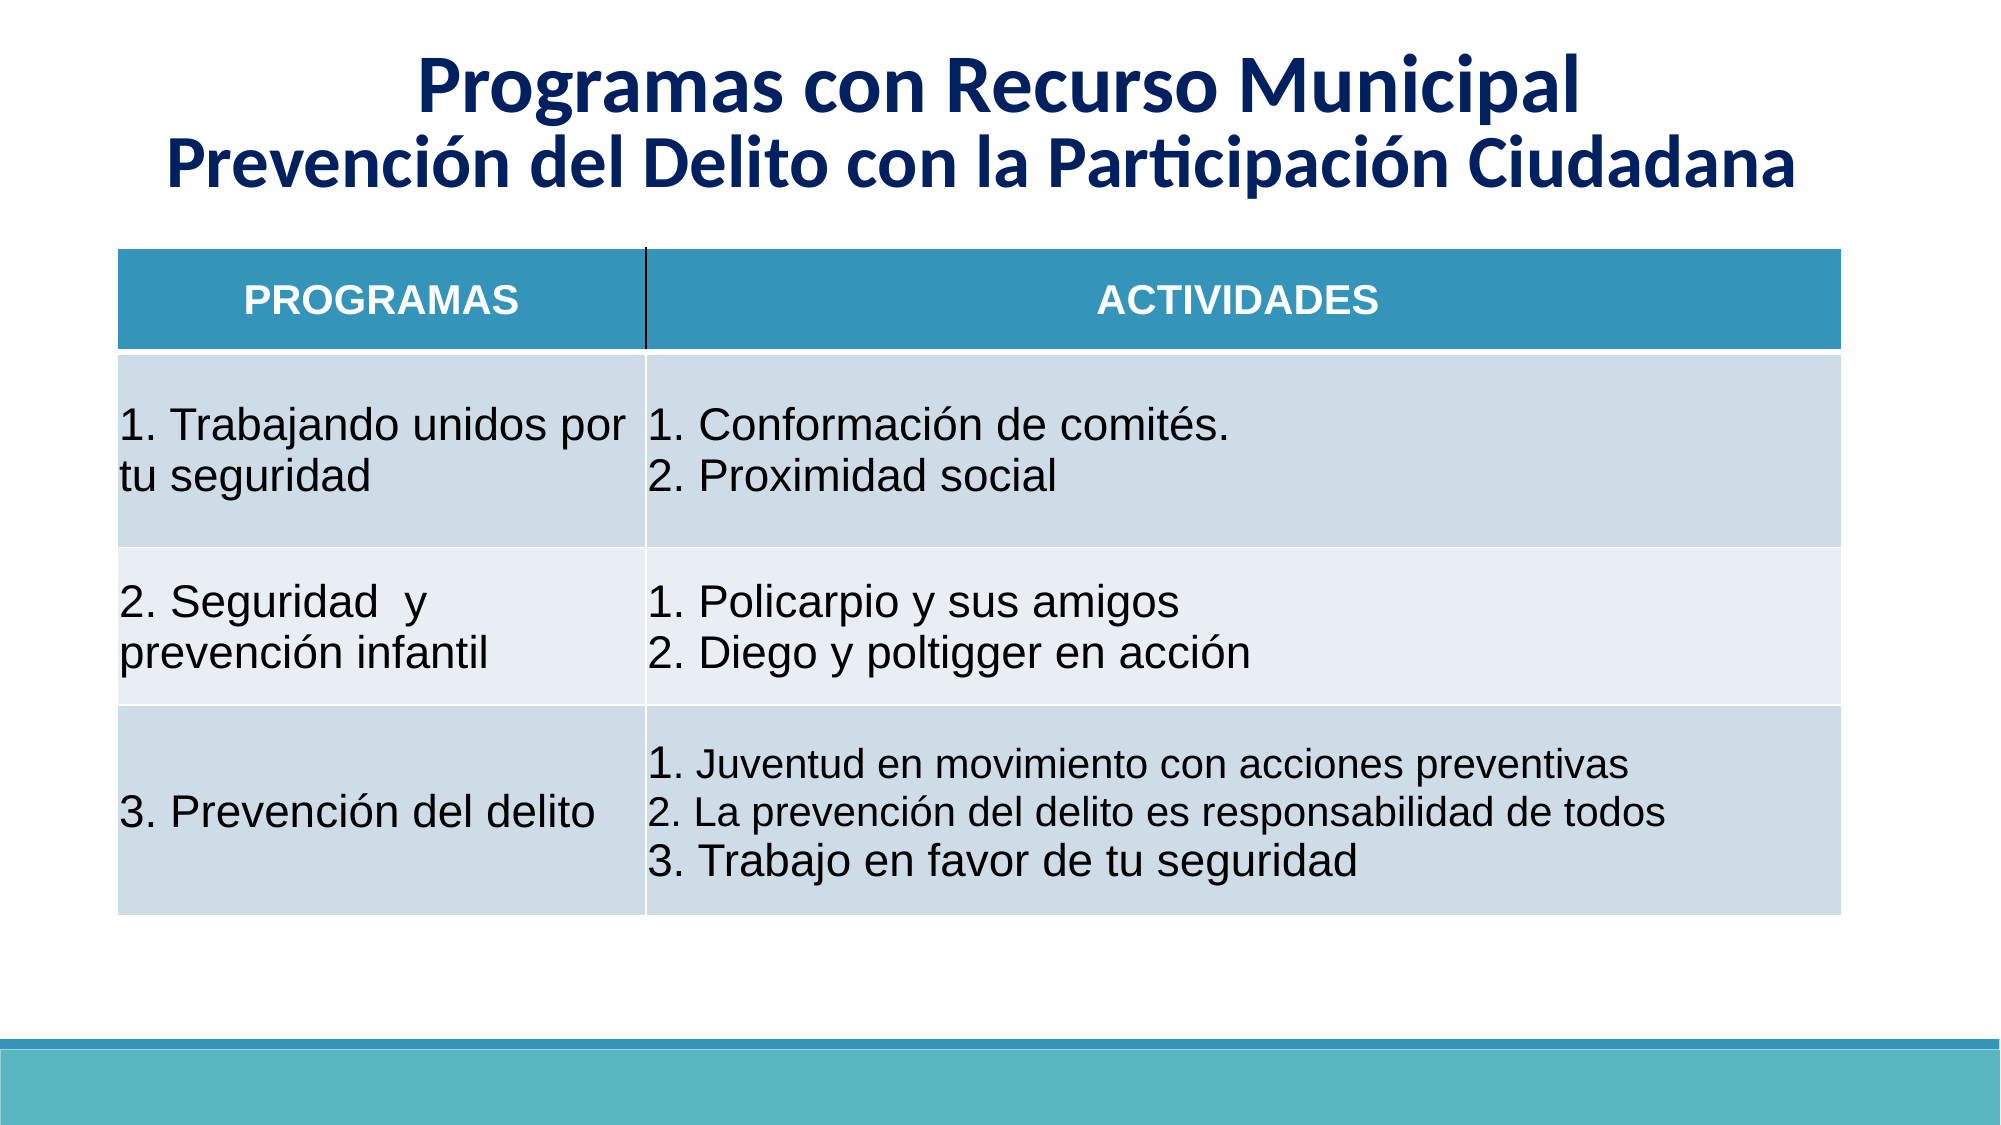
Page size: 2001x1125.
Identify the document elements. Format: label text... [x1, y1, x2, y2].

table_header ACTIVIDADES [647, 249, 1841, 349]
table_cell 1. Trabajando unidos por tu seguridad [118, 355, 645, 547]
table_cell 1. Conformación de comités. 2. Proximidad social [647, 355, 1841, 547]
table_cell 3. Prevención del delito [118, 706, 645, 915]
table_cell 2. Seguridad y prevención infantil [118, 548, 645, 704]
table_cell 1. Juventud en movimiento con acciones preventivas 2. La prevención del delito es responsabilidad de todos 3. Trabajo en favor de tu seguridad [647, 706, 1841, 915]
table_cell 1. Policarpio y sus amigos 2. Diego y poltigger en acción [647, 548, 1841, 704]
table_header PROGRAMAS [118, 249, 645, 349]
text_box Programas con Recurso Municipal Prevención del Delito con la Participación Ciudadana [0, 49, 2000, 210]
